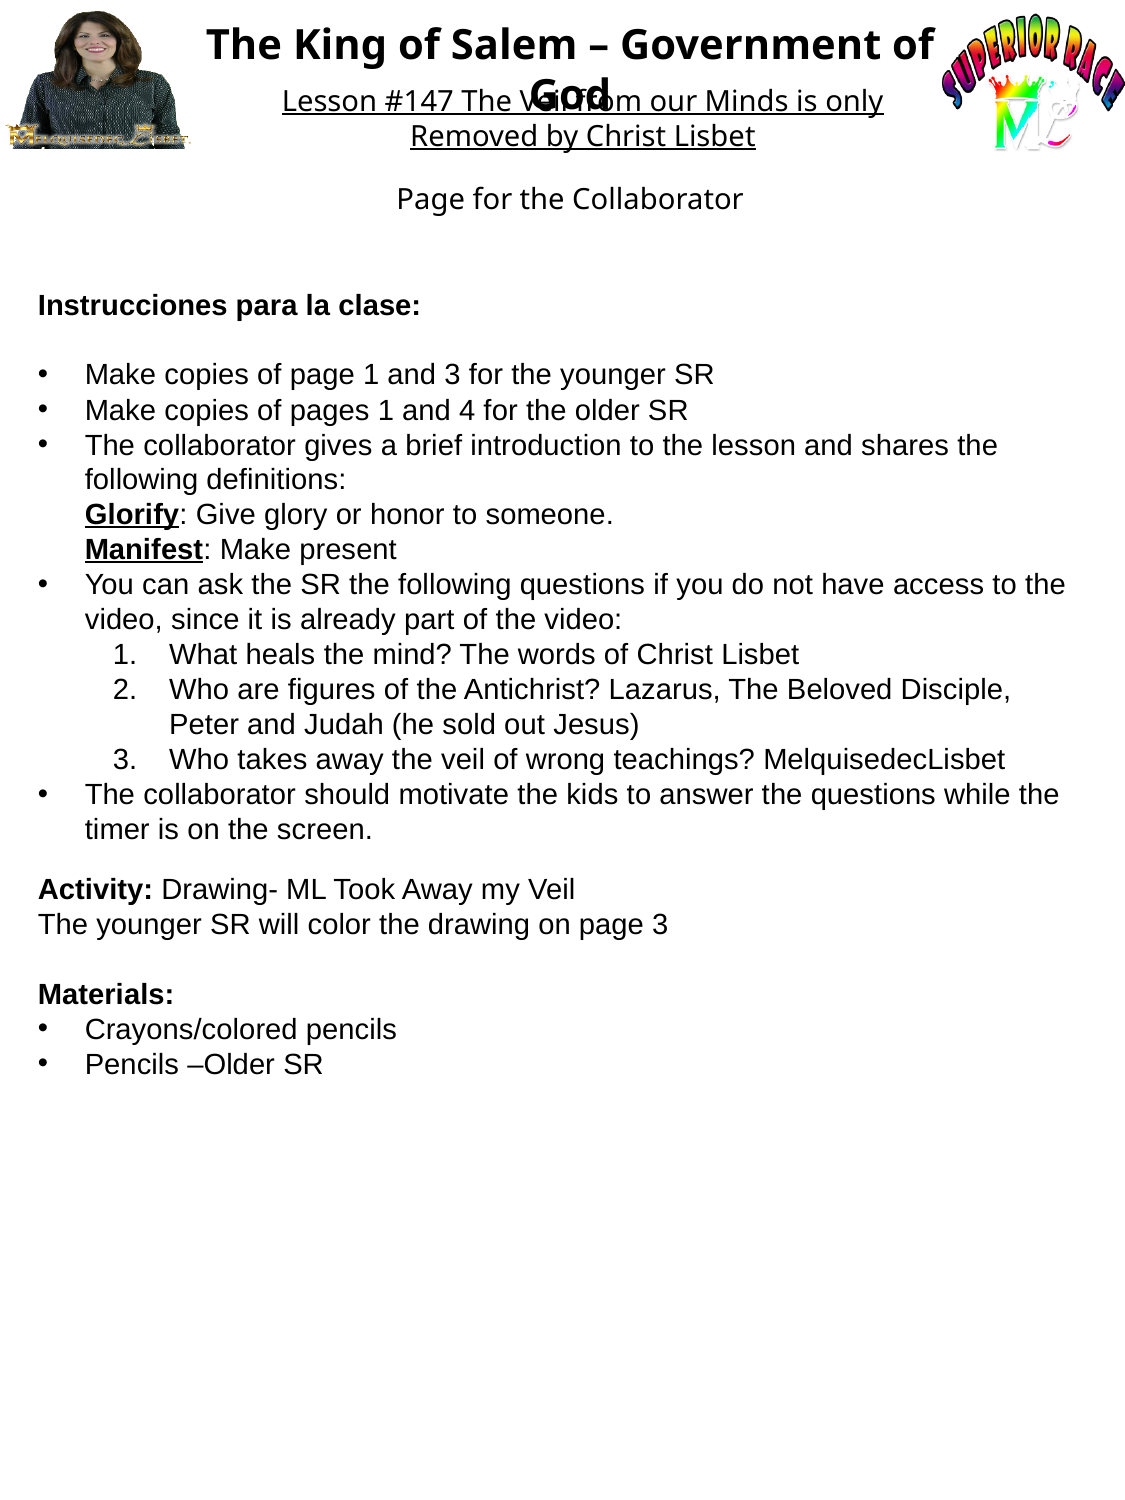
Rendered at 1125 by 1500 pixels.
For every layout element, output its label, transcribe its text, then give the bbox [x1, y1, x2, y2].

text_box The King of Salem – Government of God [195, 10, 938, 125]
picture [938, 0, 1125, 165]
text_box Instrucciones para la clase: Make copies of page 1 and 3 for the younger SR Make copies of pages 1 and 4 for the older SR The collaborator gives a brief introduction to the lesson and shares the following definitions: Glorify: Give glory or honor to someone. Manifest: Make present You can ask the SR the following questions if you do not have access to the video, since it is already part of the video: What heals the mind? The words of Christ Lisbet Who are figures of the Antichrist? Lazarus, The Beloved Disciple, Peter and Judah (he sold out Jesus) Who takes away the veil of wrong teachings? MelquisedecLisbet The collaborator should motivate the kids to answer the questions while the timer is on the screen. Activity: Drawing- ML Took Away my Veil The younger SR will color the drawing on page 3 Materials: Crayons/colored pencils Pencils –Older SR [23, 278, 1090, 1088]
text_box Lesson #147 The Veil from our Minds is only Removed by Christ Lisbet [234, 125, 932, 160]
text_box Page for the Collaborator [369, 172, 772, 223]
picture [1, 5, 195, 150]
